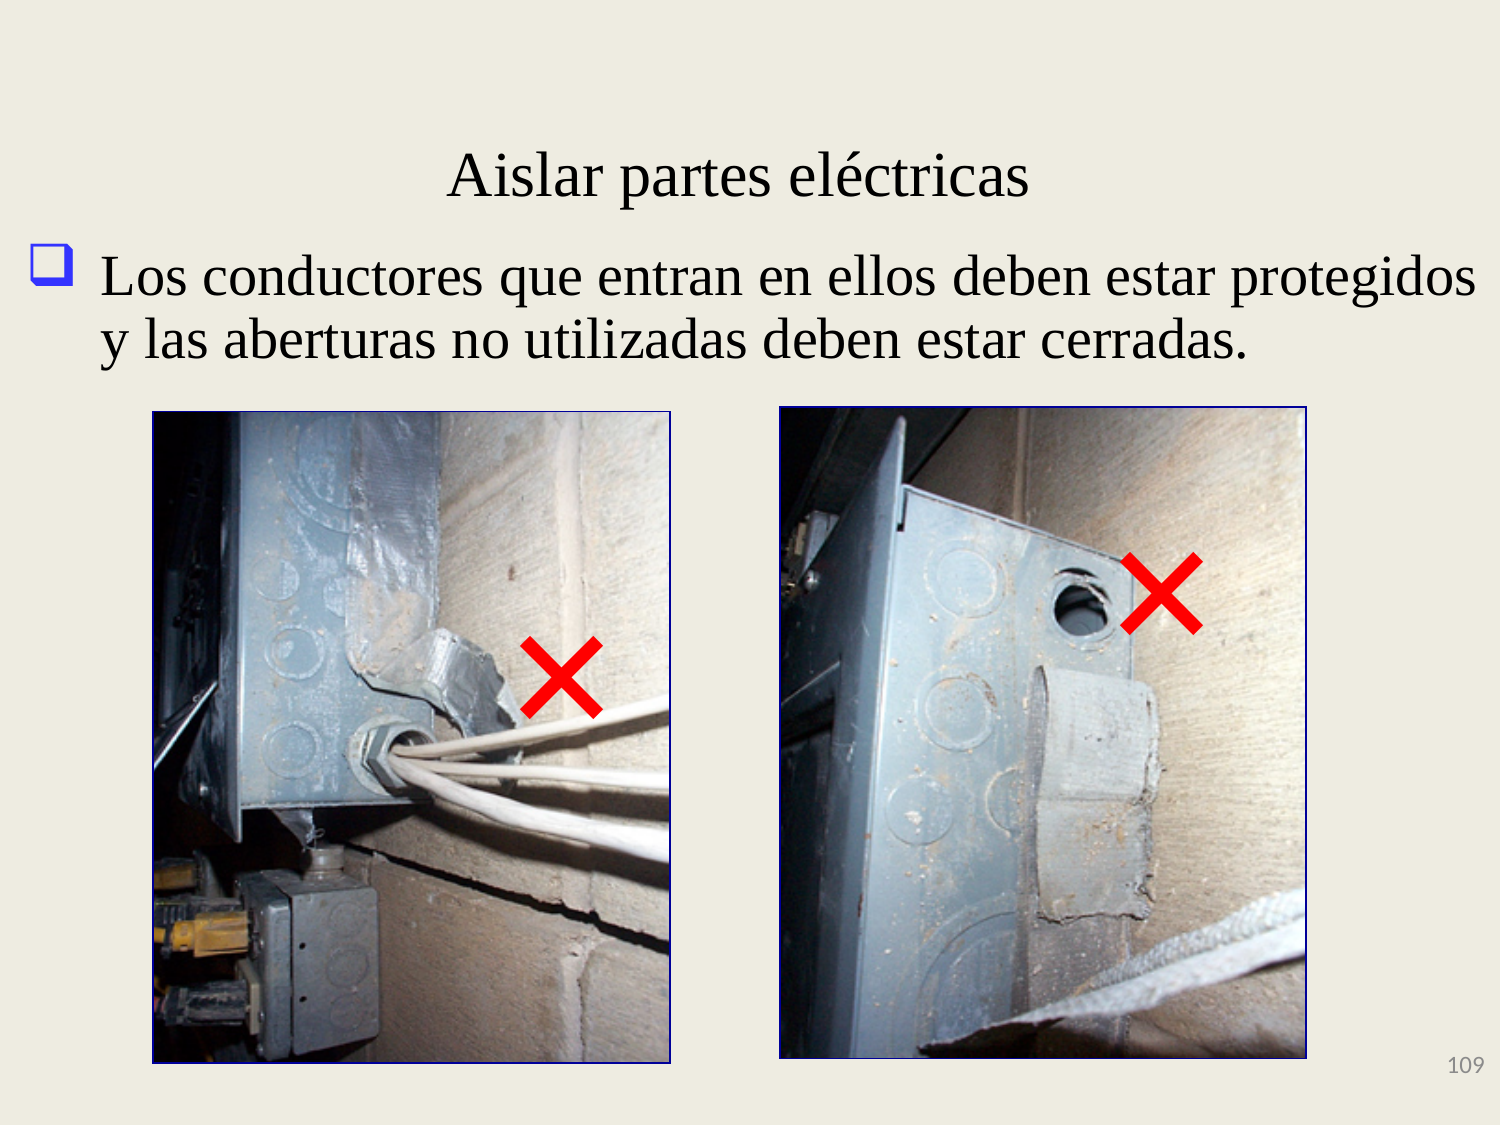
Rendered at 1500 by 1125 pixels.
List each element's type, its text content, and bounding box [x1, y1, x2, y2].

text_box Los conductores que entran en ellos deben estar protegidos y las aberturas no utilizadas deben estar cerradas. [10, 237, 1500, 388]
title Aislar partes eléctricas [15, 125, 1463, 218]
slide_number 109 [1162, 1033, 1500, 1094]
picture [153, 412, 670, 1063]
picture [780, 407, 1306, 1058]
